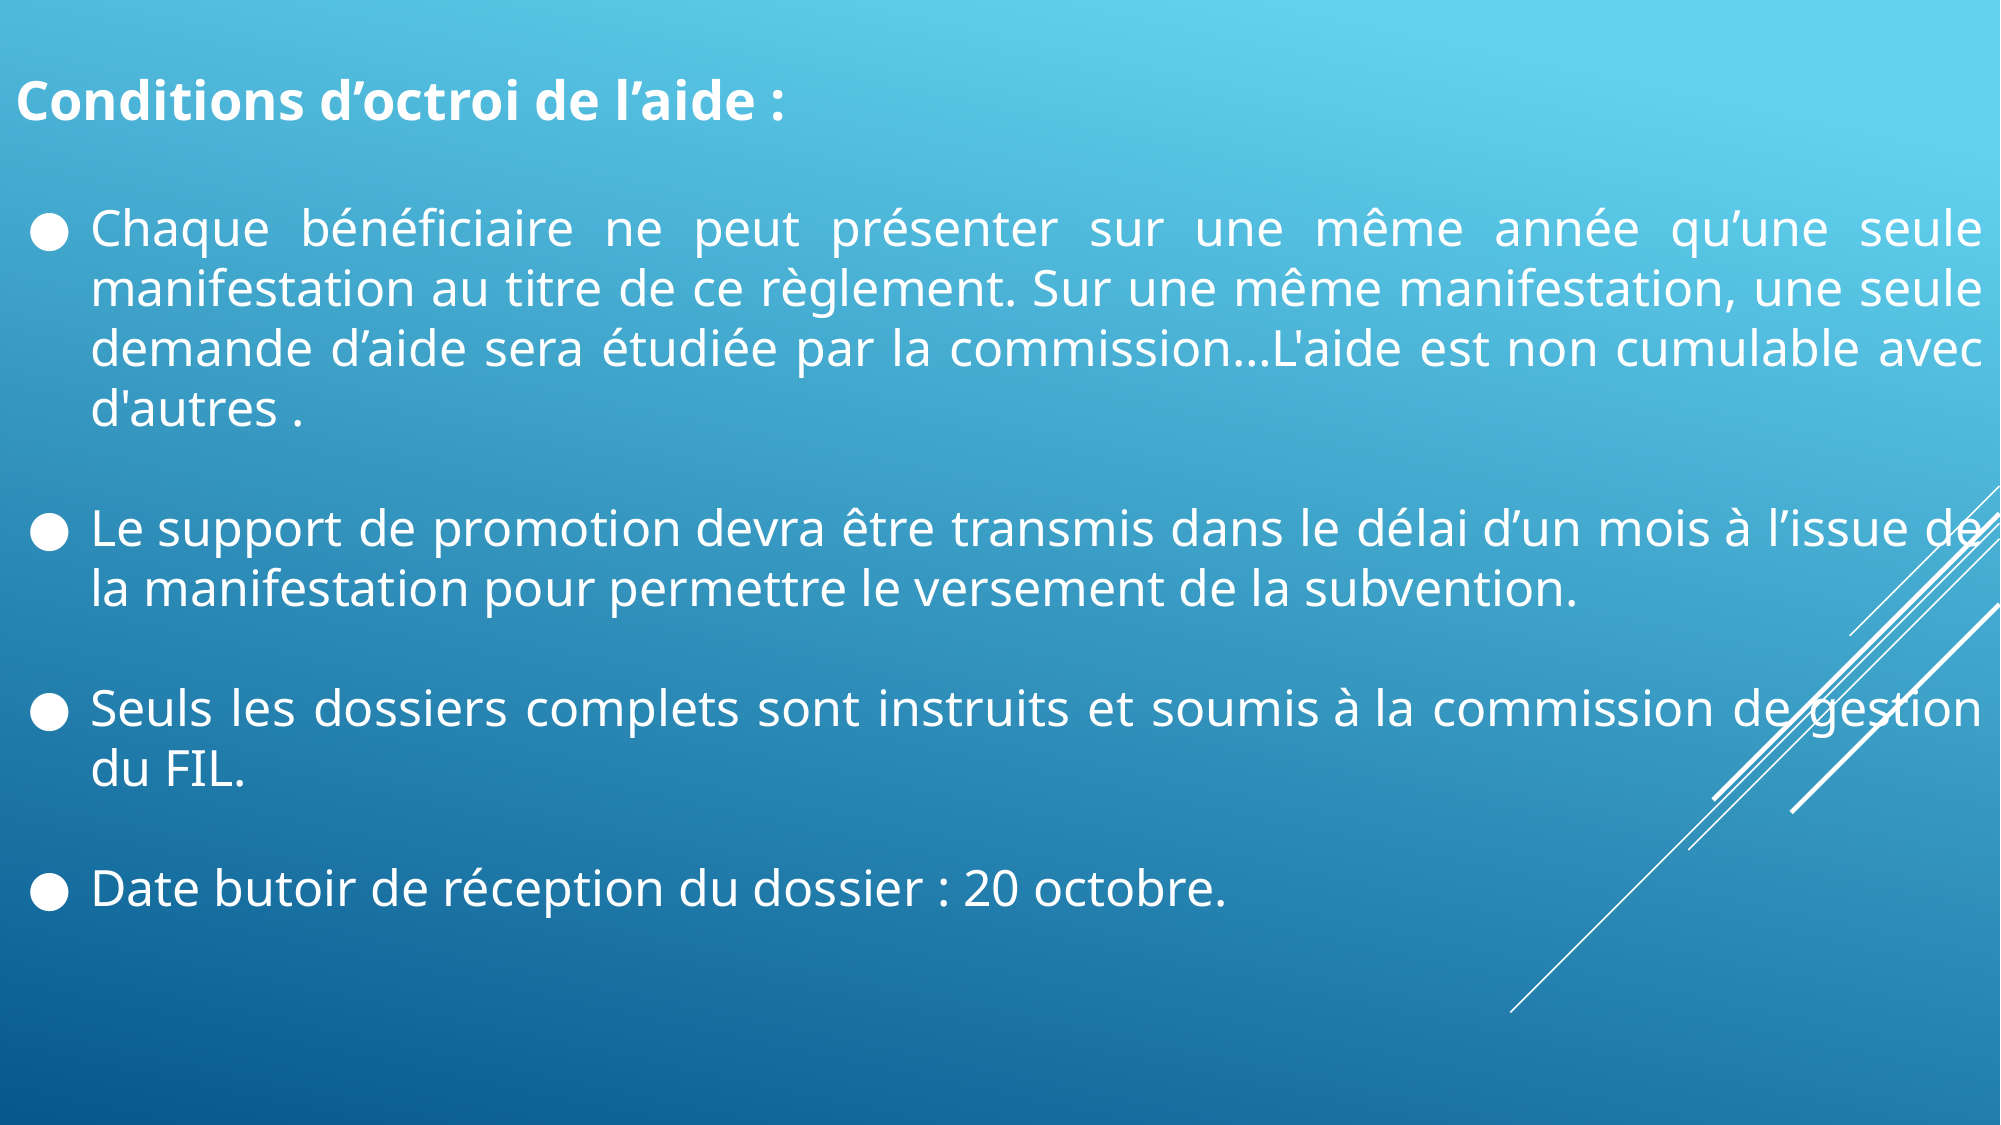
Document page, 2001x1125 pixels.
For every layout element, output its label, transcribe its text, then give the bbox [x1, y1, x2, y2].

text_box Conditions d’octroi de l’aide : Chaque bénéficiaire ne peut présenter sur une même année qu’une seule manifestation au titre de ce règlement. Sur une même manifestation, une seule demande d’aide sera étudiée par la commission…L'aide est non cumulable avec d'autres . Le support de promotion devra être transmis dans le délai d’un mois à l’issue de la manifestation pour permettre le versement de la subvention. Seuls les dossiers complets sont instruits et soumis à la commission de gestion du FIL. Date butoir de réception du dossier : 20 octobre. [0, 0, 2000, 924]
